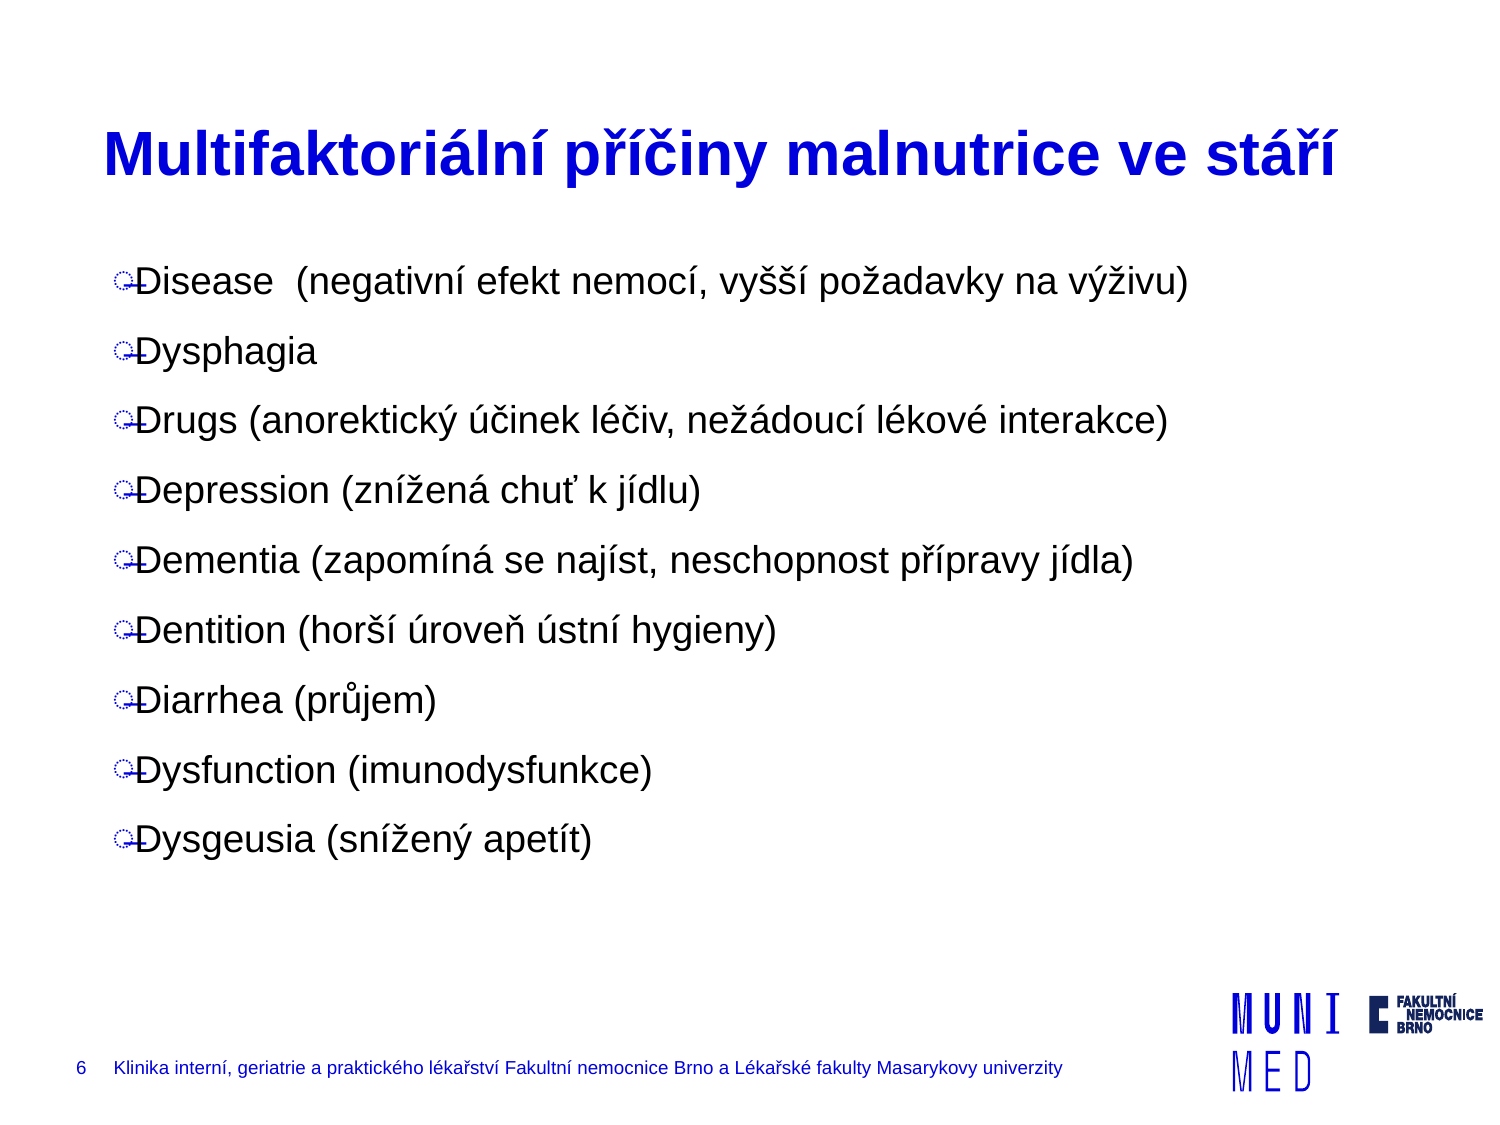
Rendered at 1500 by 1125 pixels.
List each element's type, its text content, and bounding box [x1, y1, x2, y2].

title Multifaktoriální příčiny malnutrice ve stáří [88, 118, 1412, 193]
list Disease (negativní efekt nemocí, vyšší požadavky na výživu) Dysphagia Drugs (anorektický účinek léčiv, nežádoucí lékové interakce) Depression (znížená chuť k jídlu) Dementia (zapomíná se najíst, neschopnost přípravy jídla) Dentition (horší úroveň ústní hygieny) Diarrhea (průjem) Dysfunction (imunodysfunkce) Dysgeusia (snížený apetít) [88, 224, 1412, 957]
